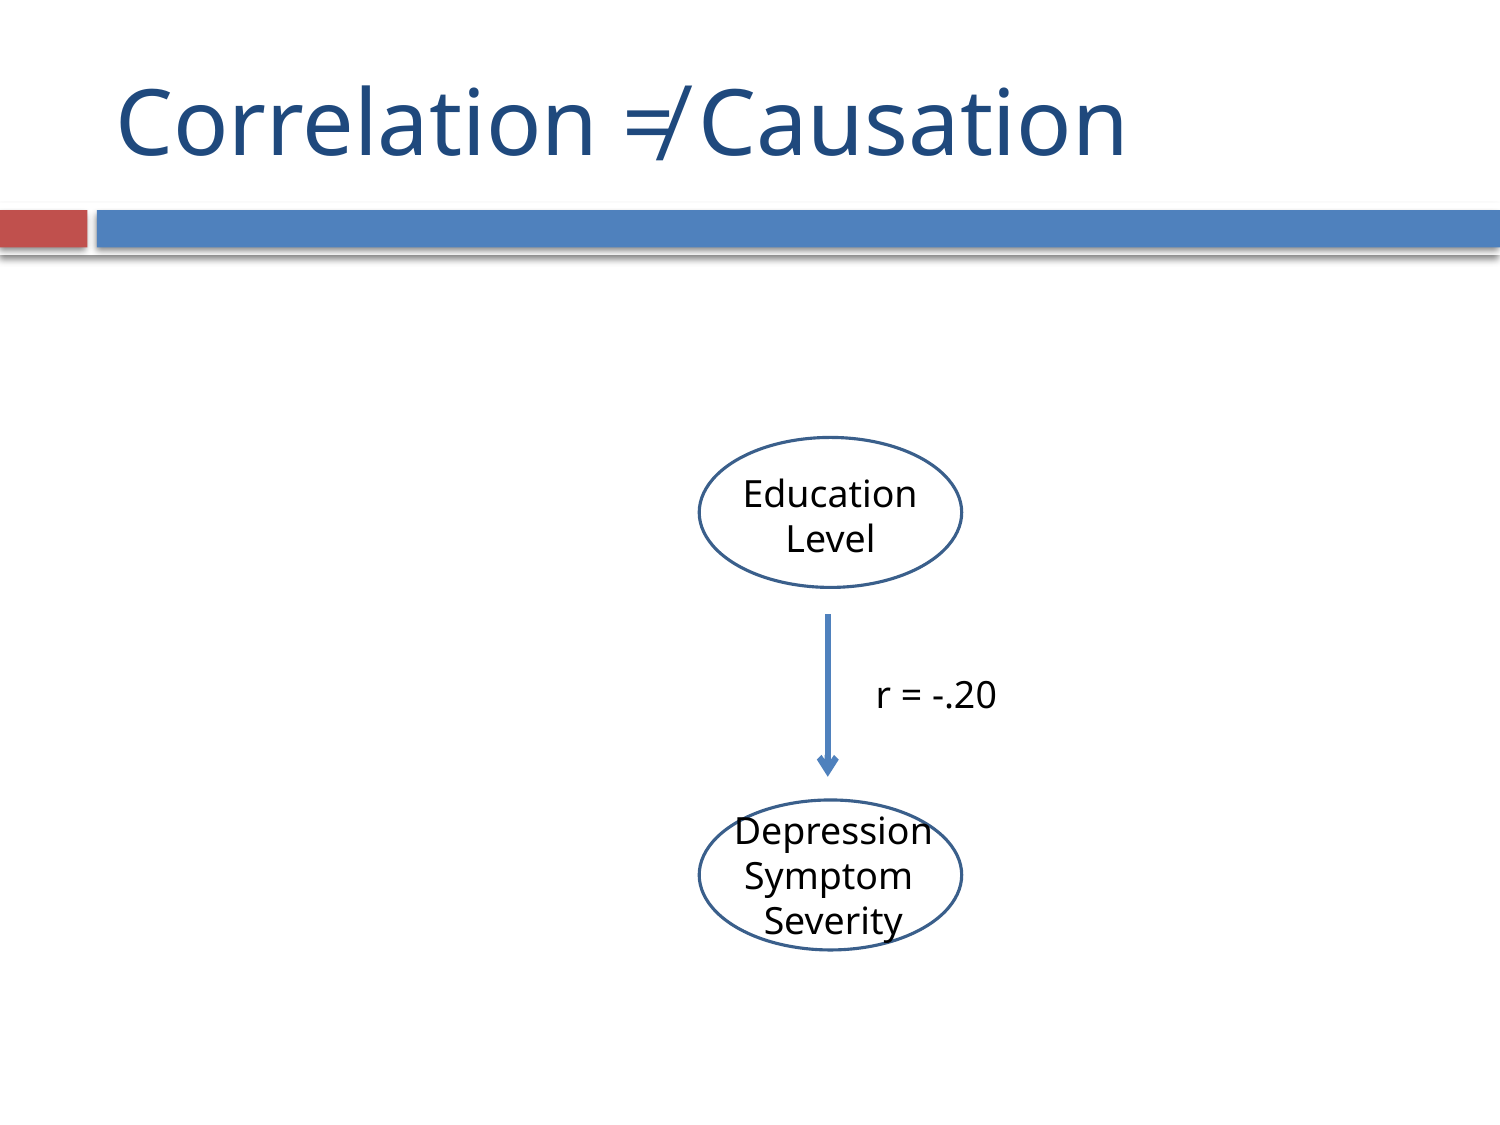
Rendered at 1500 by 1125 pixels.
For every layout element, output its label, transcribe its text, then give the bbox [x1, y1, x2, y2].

text_box [933, 463, 964, 562]
text_box [730, 435, 931, 462]
text_box [697, 463, 728, 562]
text_box r = -.20 [860, 663, 1013, 724]
text_box [739, 568, 922, 589]
title Correlation ≠ Causation [100, 37, 1438, 200]
text_box [948, 839, 964, 911]
text_box Depression Symptom Severity [718, 799, 948, 950]
text_box [697, 834, 718, 916]
text_box Education Level [728, 462, 933, 568]
